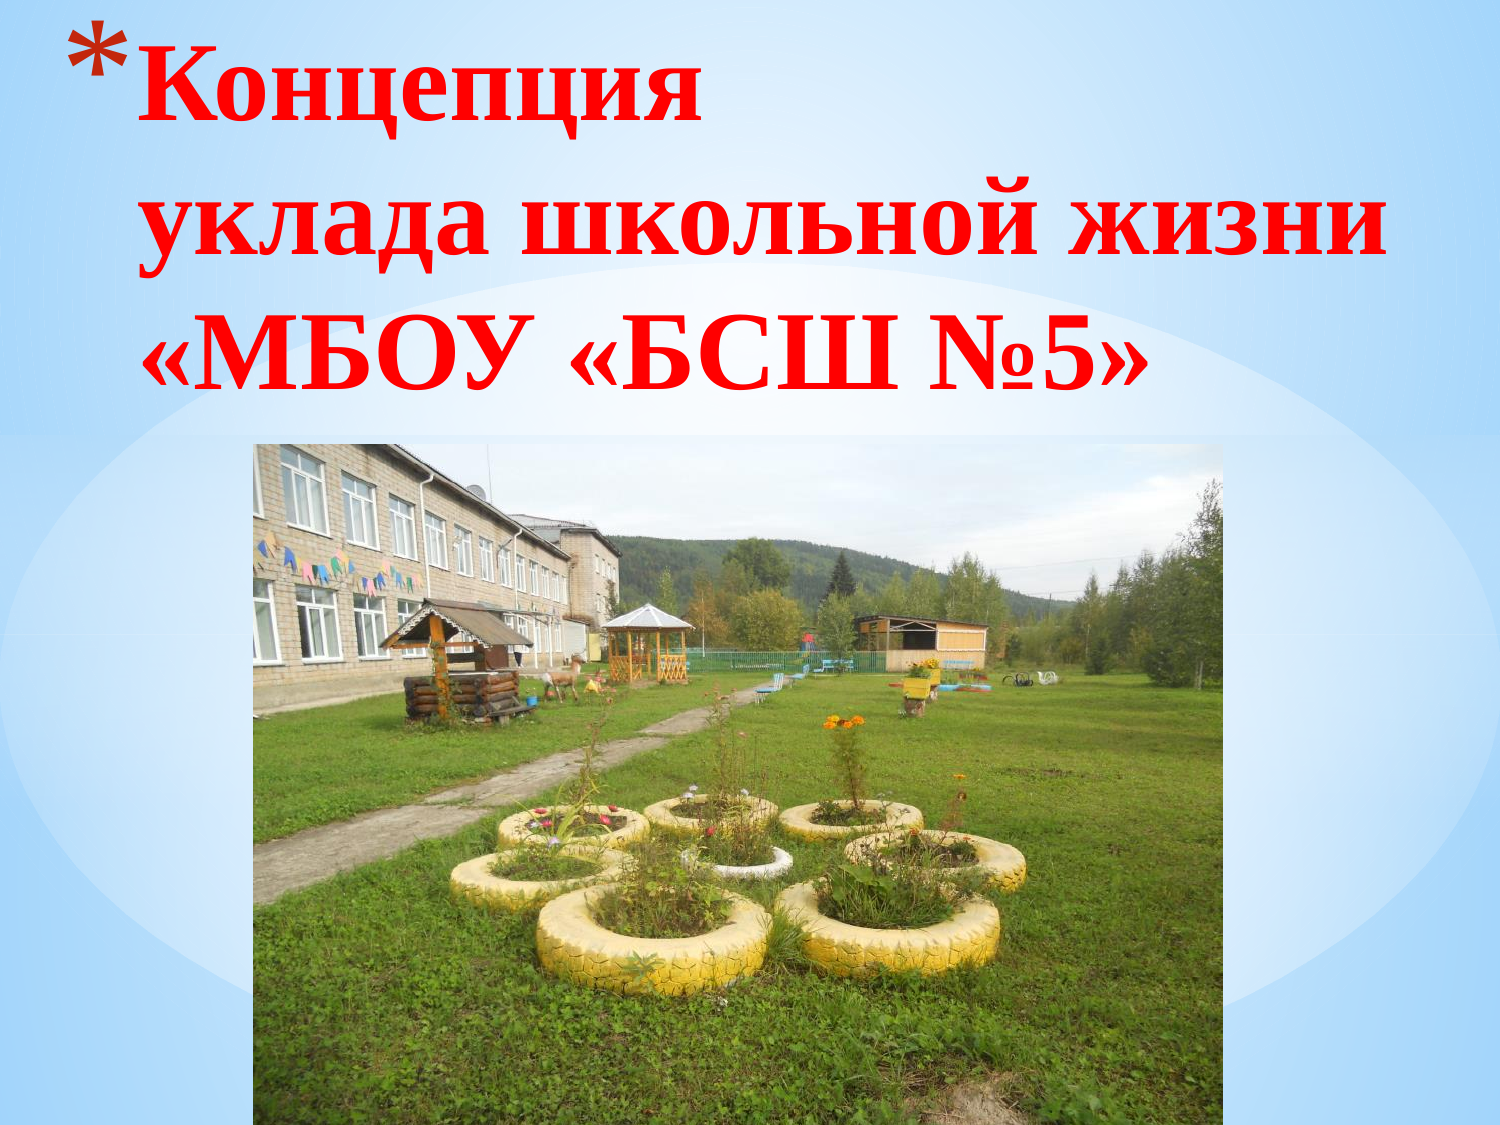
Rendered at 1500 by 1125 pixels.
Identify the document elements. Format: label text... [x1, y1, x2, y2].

picture [253, 444, 1223, 1125]
title Концепция уклада школьной жизни «МБОУ «БСШ №5» [17, 0, 1500, 591]
